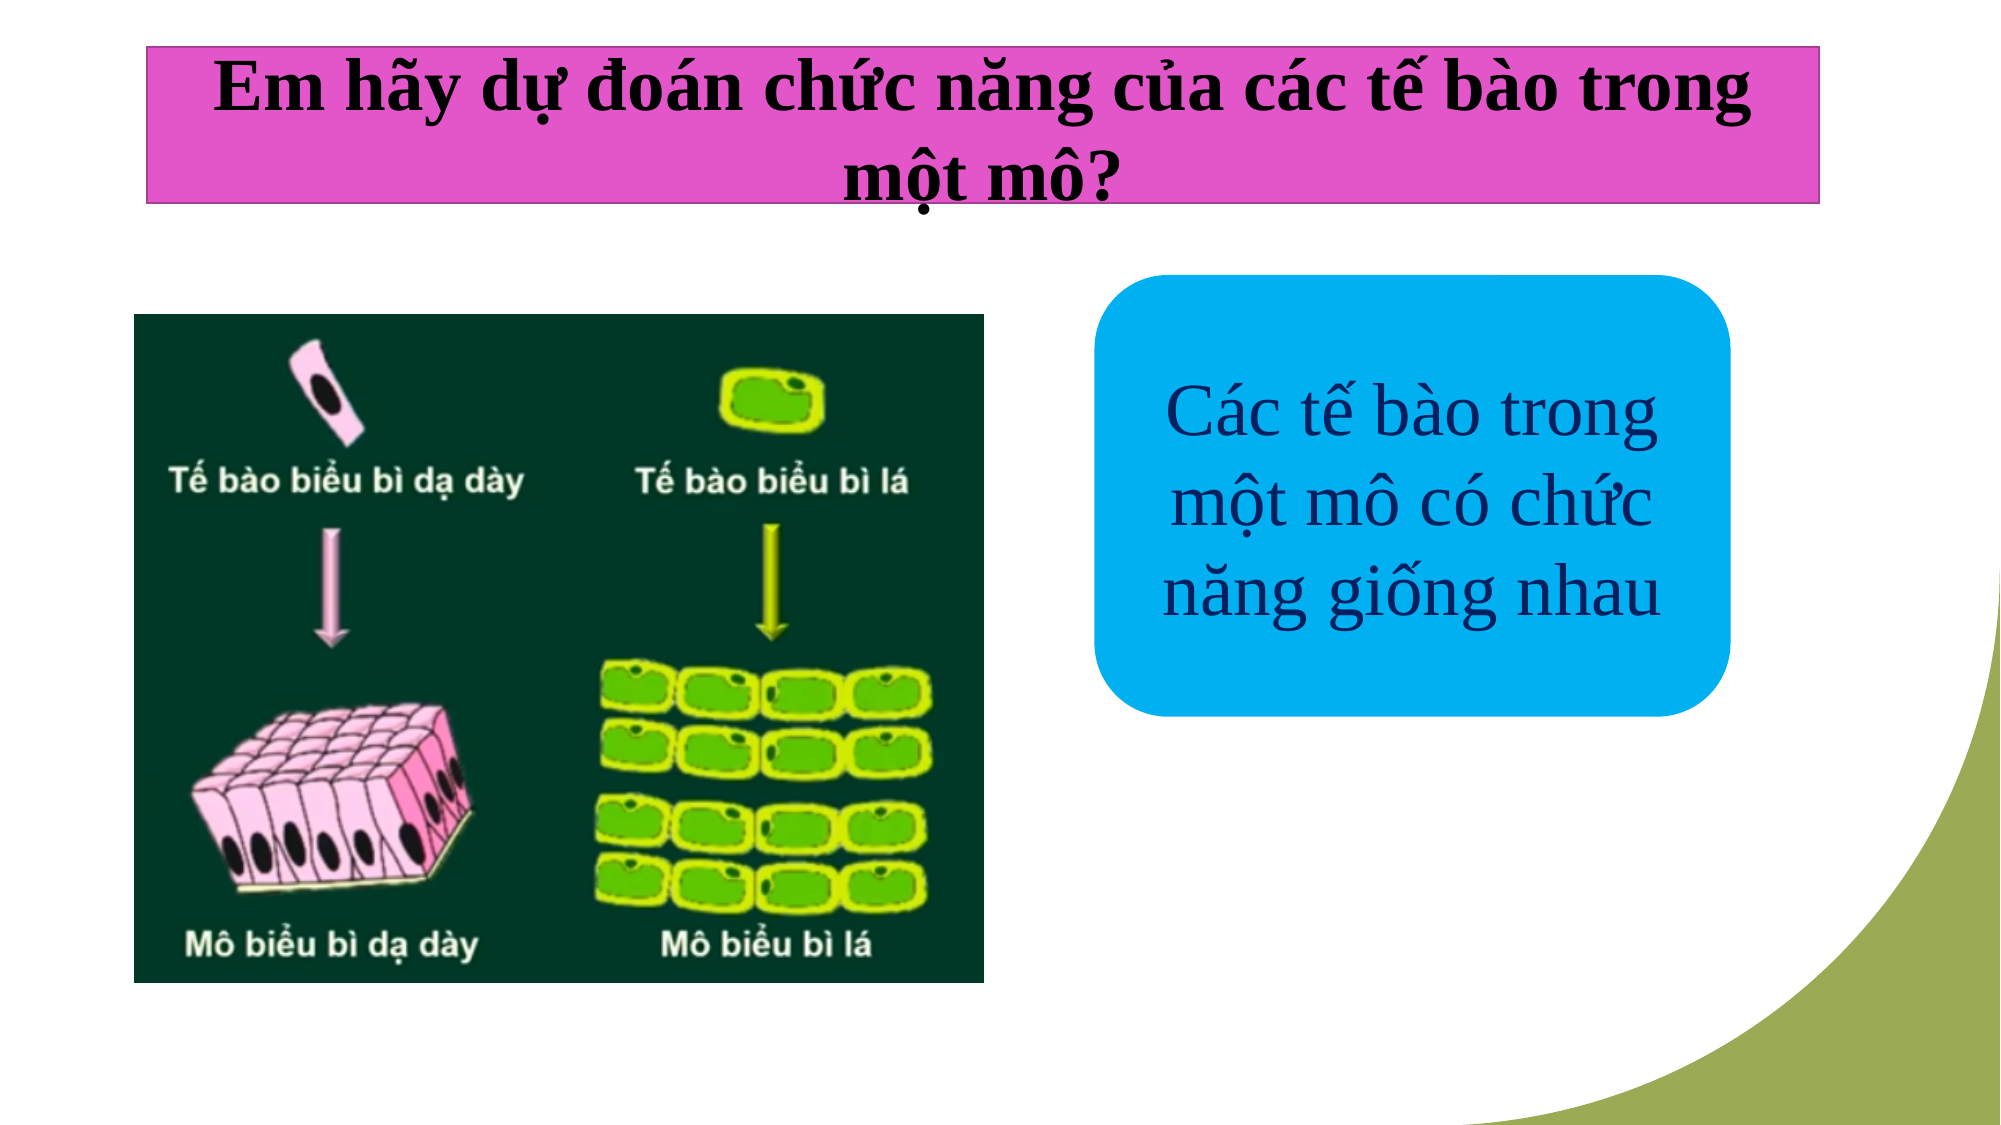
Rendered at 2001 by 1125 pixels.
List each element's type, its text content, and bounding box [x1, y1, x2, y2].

picture [134, 314, 984, 983]
text_box Các tế bào trong một mô có chức năng giống nhau [1093, 273, 1732, 718]
text_box Em hãy dự đoán chức năng của các tế bào trong một mô? [146, 46, 1820, 204]
